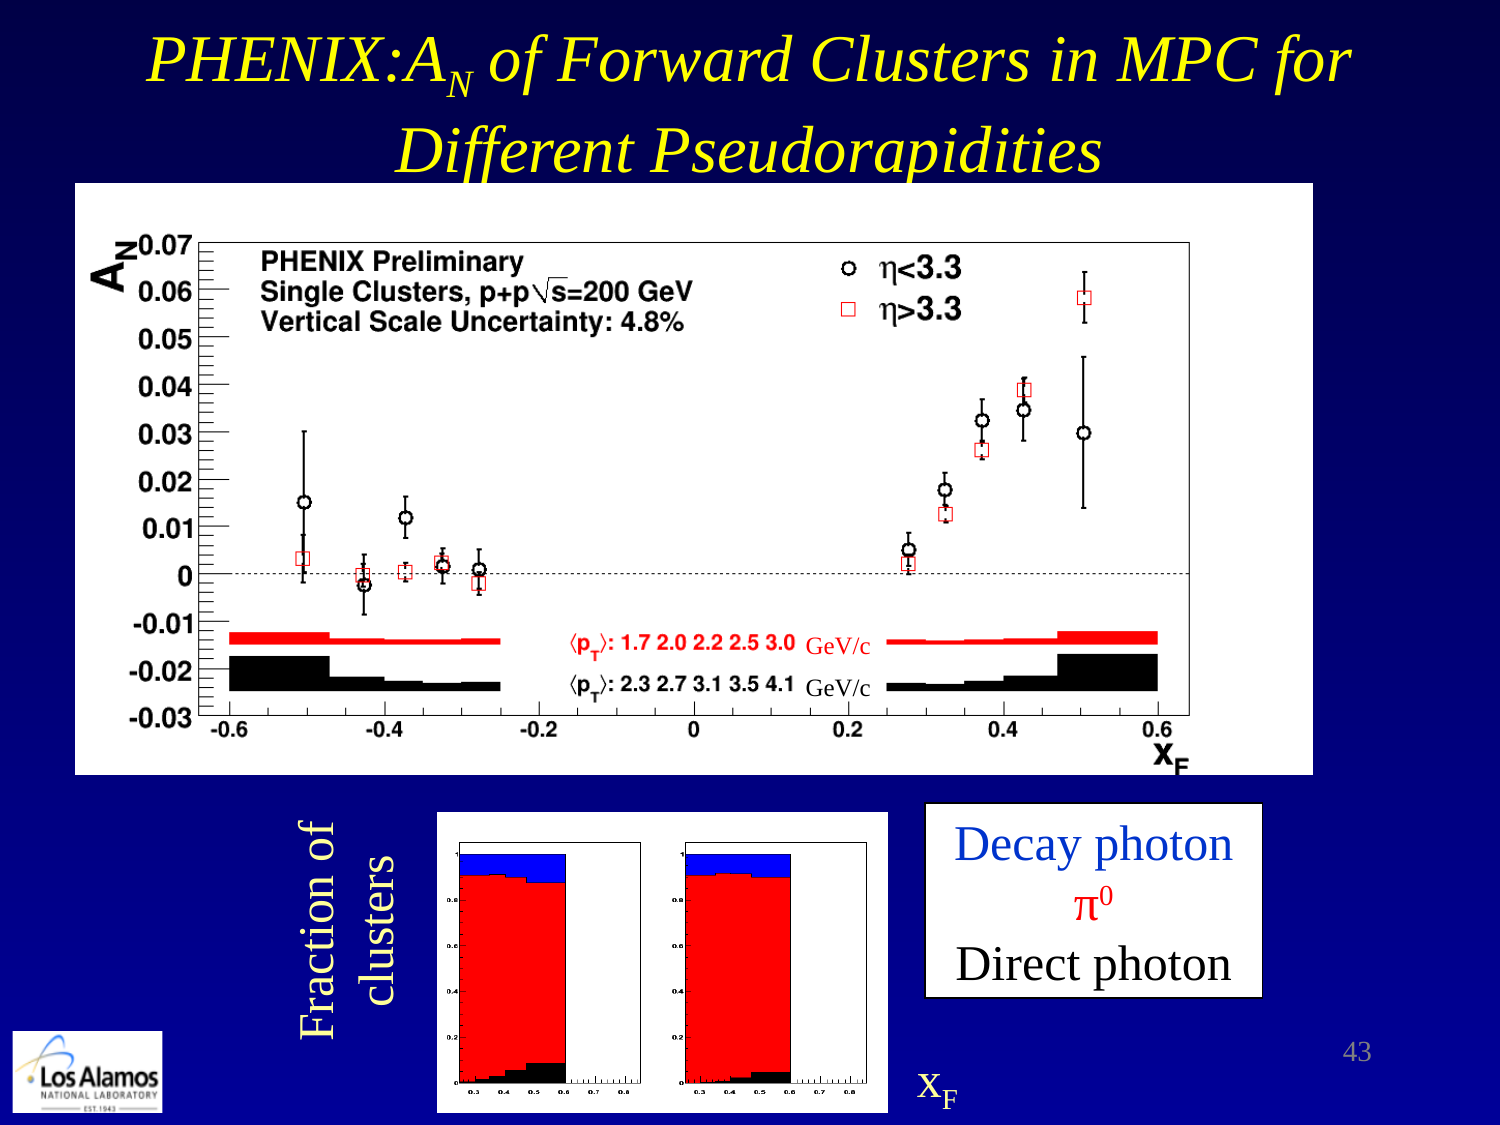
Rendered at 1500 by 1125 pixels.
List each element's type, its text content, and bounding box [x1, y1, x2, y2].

slide_number 43 [1074, 1024, 1388, 1101]
title PHENIX:AN of Forward Clusters in MPC for Different Pseudorapidities [37, 37, 1463, 163]
text_box Decay photon π0 Direct photon [924, 803, 1263, 998]
text_box Fraction of clusters [276, 783, 411, 1101]
text_box xF [824, 1039, 1050, 1123]
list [74, 182, 1313, 776]
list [437, 812, 888, 1113]
